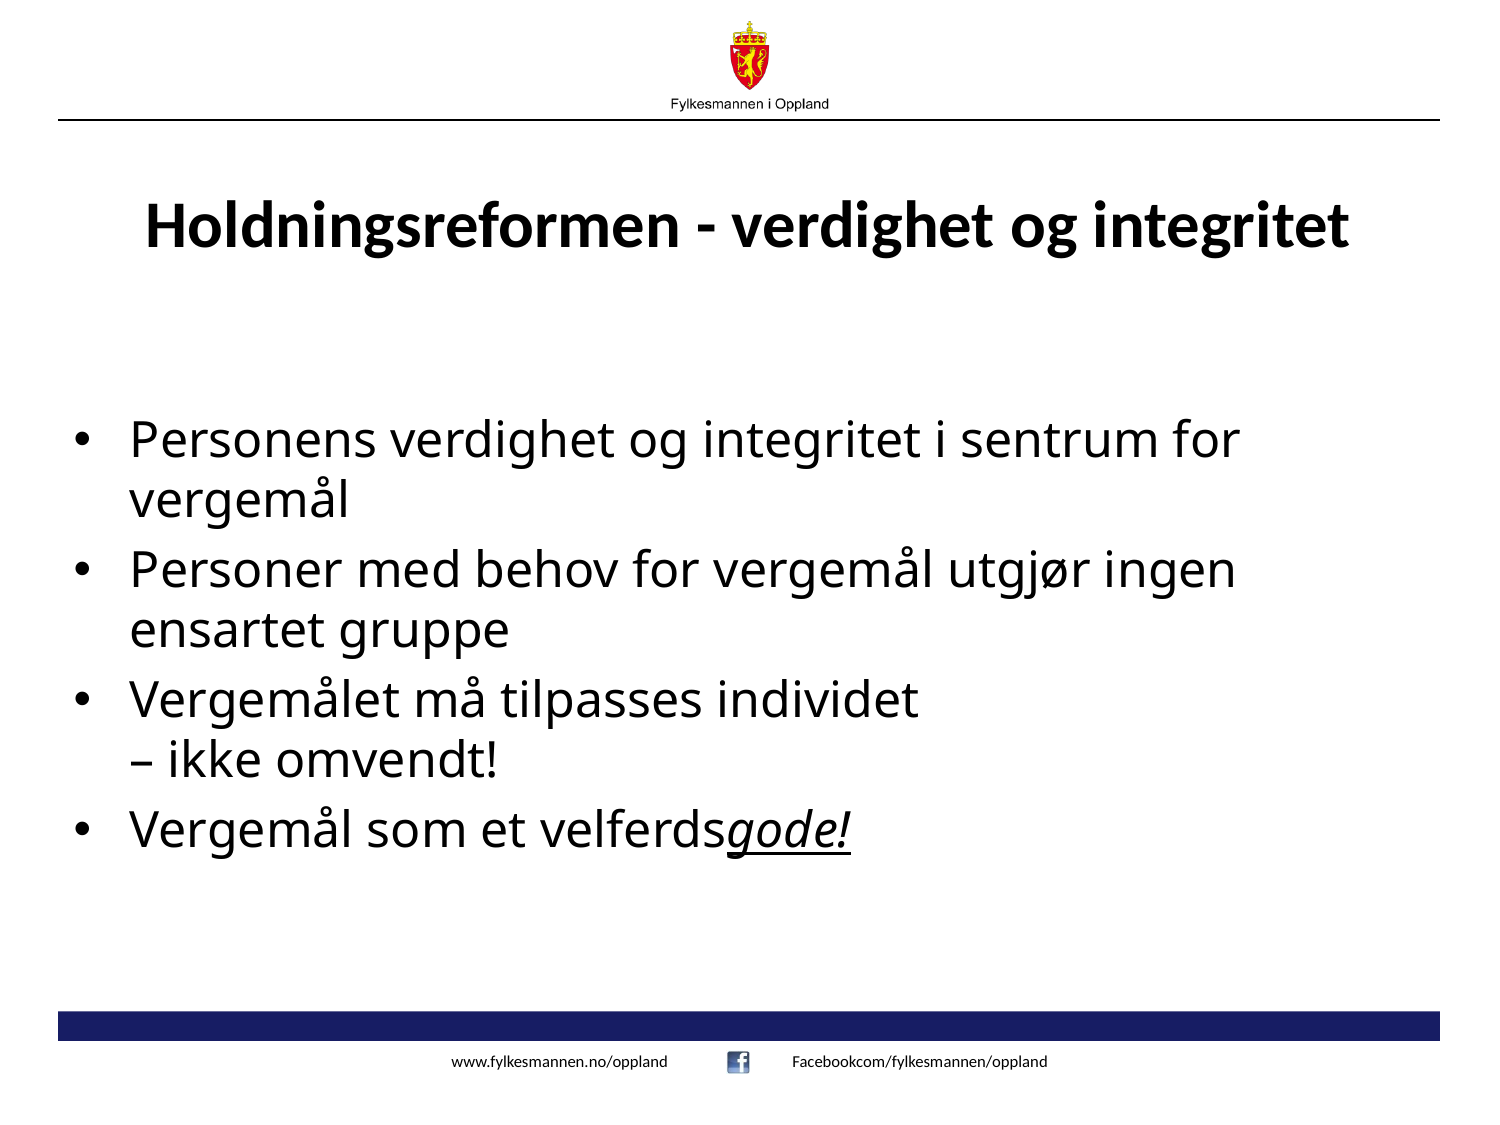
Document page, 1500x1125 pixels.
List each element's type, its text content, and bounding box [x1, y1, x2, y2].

list Personens verdighet og integritet i sentrum for vergemål Personer med behov for vergemål utgjør ingen ensartet gruppe Vergemålet må tilpasses individet – ikke omvendt! Vergemål som et velferdsgode! [58, 320, 1441, 1006]
title Holdningsreformen - verdighet og integritet [57, 127, 1440, 315]
picture [670, 21, 829, 113]
picture [726, 1050, 750, 1074]
